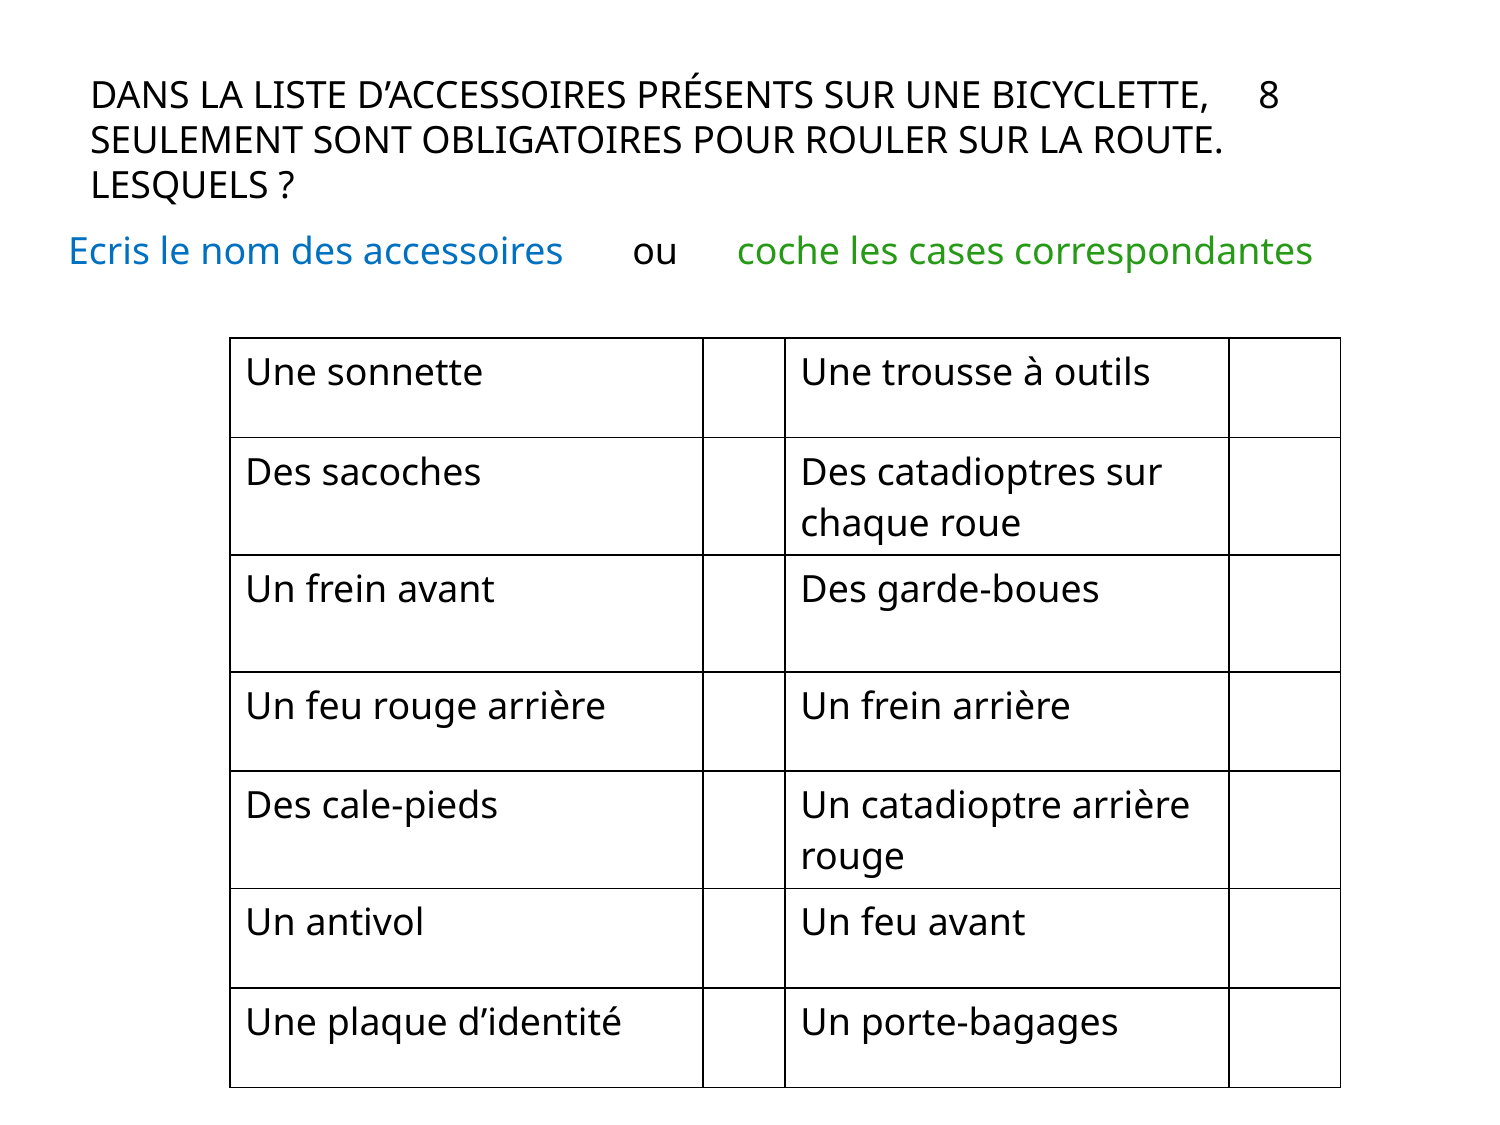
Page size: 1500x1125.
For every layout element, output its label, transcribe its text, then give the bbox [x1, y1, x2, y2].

table_cell Des garde-boues [786, 556, 1228, 671]
table_cell Des sacoches [231, 438, 702, 554]
table_cell Un feu rouge arrière [231, 673, 702, 770]
list Ecris le nom des accessoires ou coche les cases correspondantes [53, 219, 1437, 296]
table_cell Un feu avant [786, 889, 1228, 987]
table_cell [704, 772, 784, 888]
table_cell Un antivol [231, 889, 702, 987]
table_cell [1230, 673, 1340, 770]
table_cell [1230, 989, 1340, 1087]
title DANS LA LISTE D’ACCESSOIRES PRÉSENTS SUR UNE BICYCLETTE, 8 SEULEMENT SONT OBLIGATOIRES POUR ROULER SUR LA ROUTE. LESQUELS ? [75, 45, 1425, 219]
table_cell Une plaque d’identité [231, 989, 702, 1087]
table_cell [704, 989, 784, 1087]
table_cell [704, 556, 784, 671]
table_header Une trousse à outils [786, 339, 1228, 437]
table_cell [704, 889, 784, 987]
table_cell [1230, 438, 1340, 554]
table_cell Un porte-bagages [786, 989, 1228, 1087]
table_cell [704, 438, 784, 554]
table_cell [704, 673, 784, 770]
table_cell Un catadioptre arrière rouge [786, 772, 1228, 888]
table_cell [1230, 772, 1340, 888]
table_header [704, 339, 784, 437]
table_cell [1230, 889, 1340, 987]
table_header [1230, 339, 1340, 437]
table_cell [1230, 556, 1340, 671]
table_cell Un frein arrière [786, 673, 1228, 770]
table_cell Un frein avant [231, 556, 702, 671]
table_cell Des cale-pieds [231, 772, 702, 888]
table_cell Des catadioptres sur chaque roue [786, 438, 1228, 554]
table_header Une sonnette [231, 339, 702, 437]
